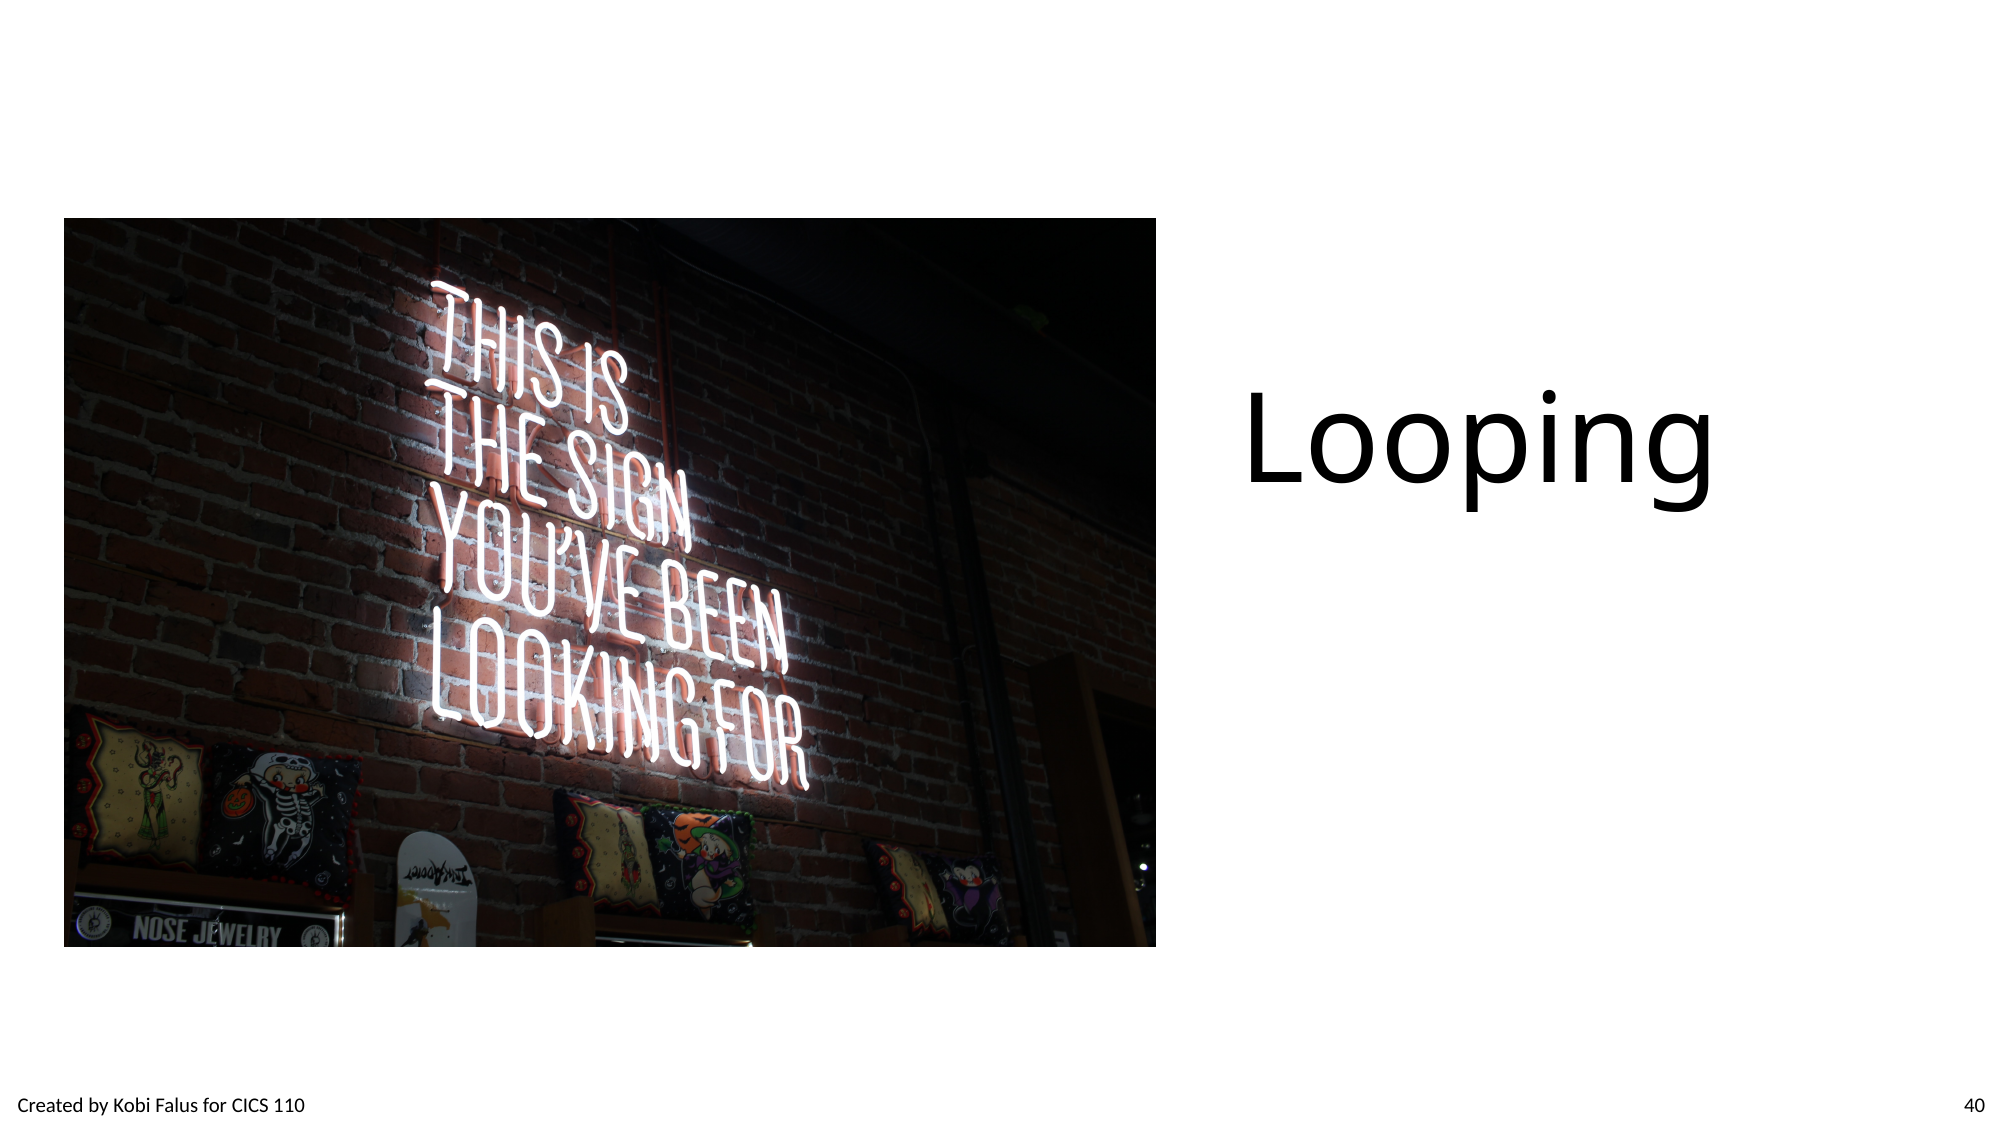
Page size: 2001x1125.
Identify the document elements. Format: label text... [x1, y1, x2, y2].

picture [64, 218, 1156, 947]
title Looping [1224, 218, 1983, 518]
